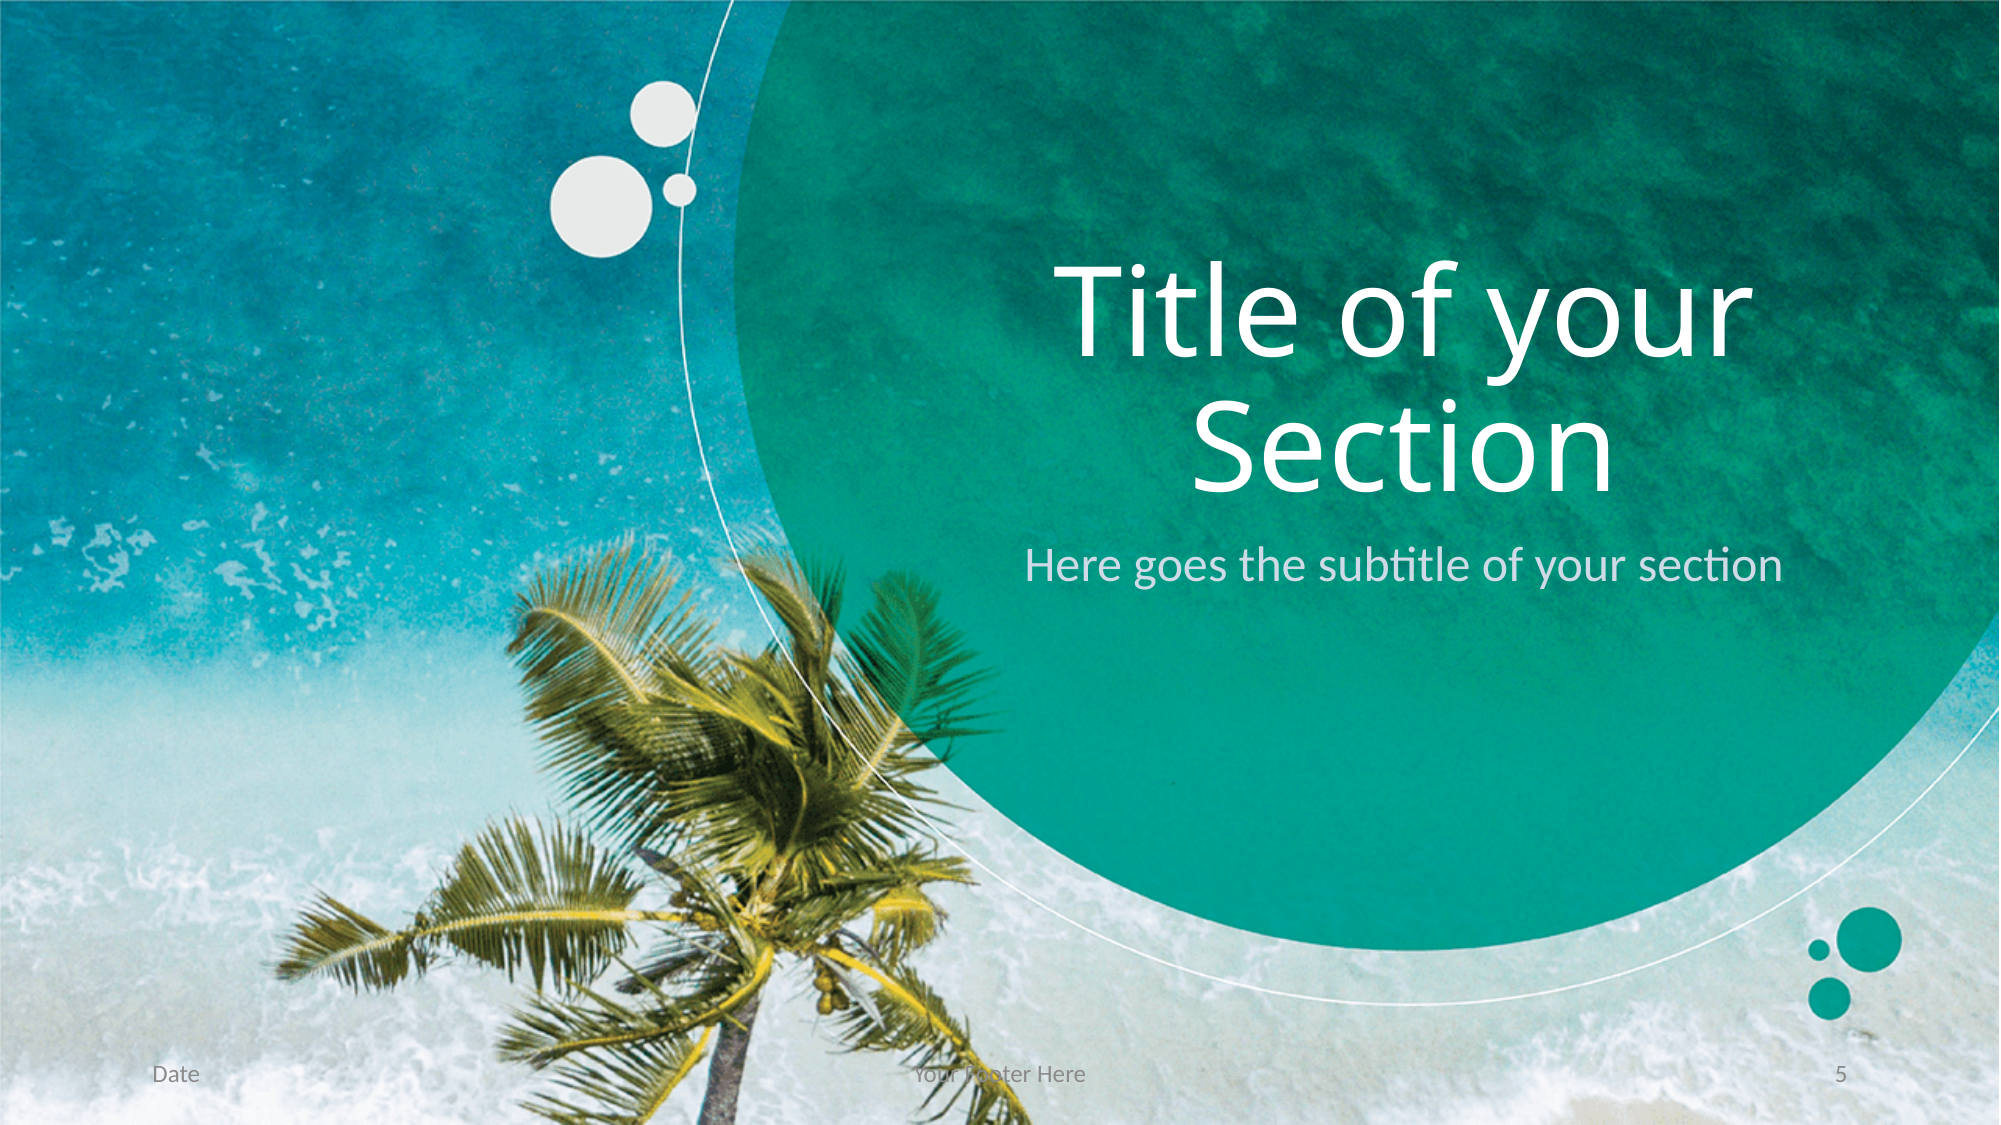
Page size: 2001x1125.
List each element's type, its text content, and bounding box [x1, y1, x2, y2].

footer Your Footer Here [662, 1042, 1338, 1103]
list Here goes the subtitle of your section [947, 530, 1862, 777]
slide_number 5 [1412, 1042, 1863, 1103]
title Title of your Section [947, 58, 1862, 527]
slide_number Date [137, 1042, 588, 1103]
picture [0, 0, 1999, 1125]
